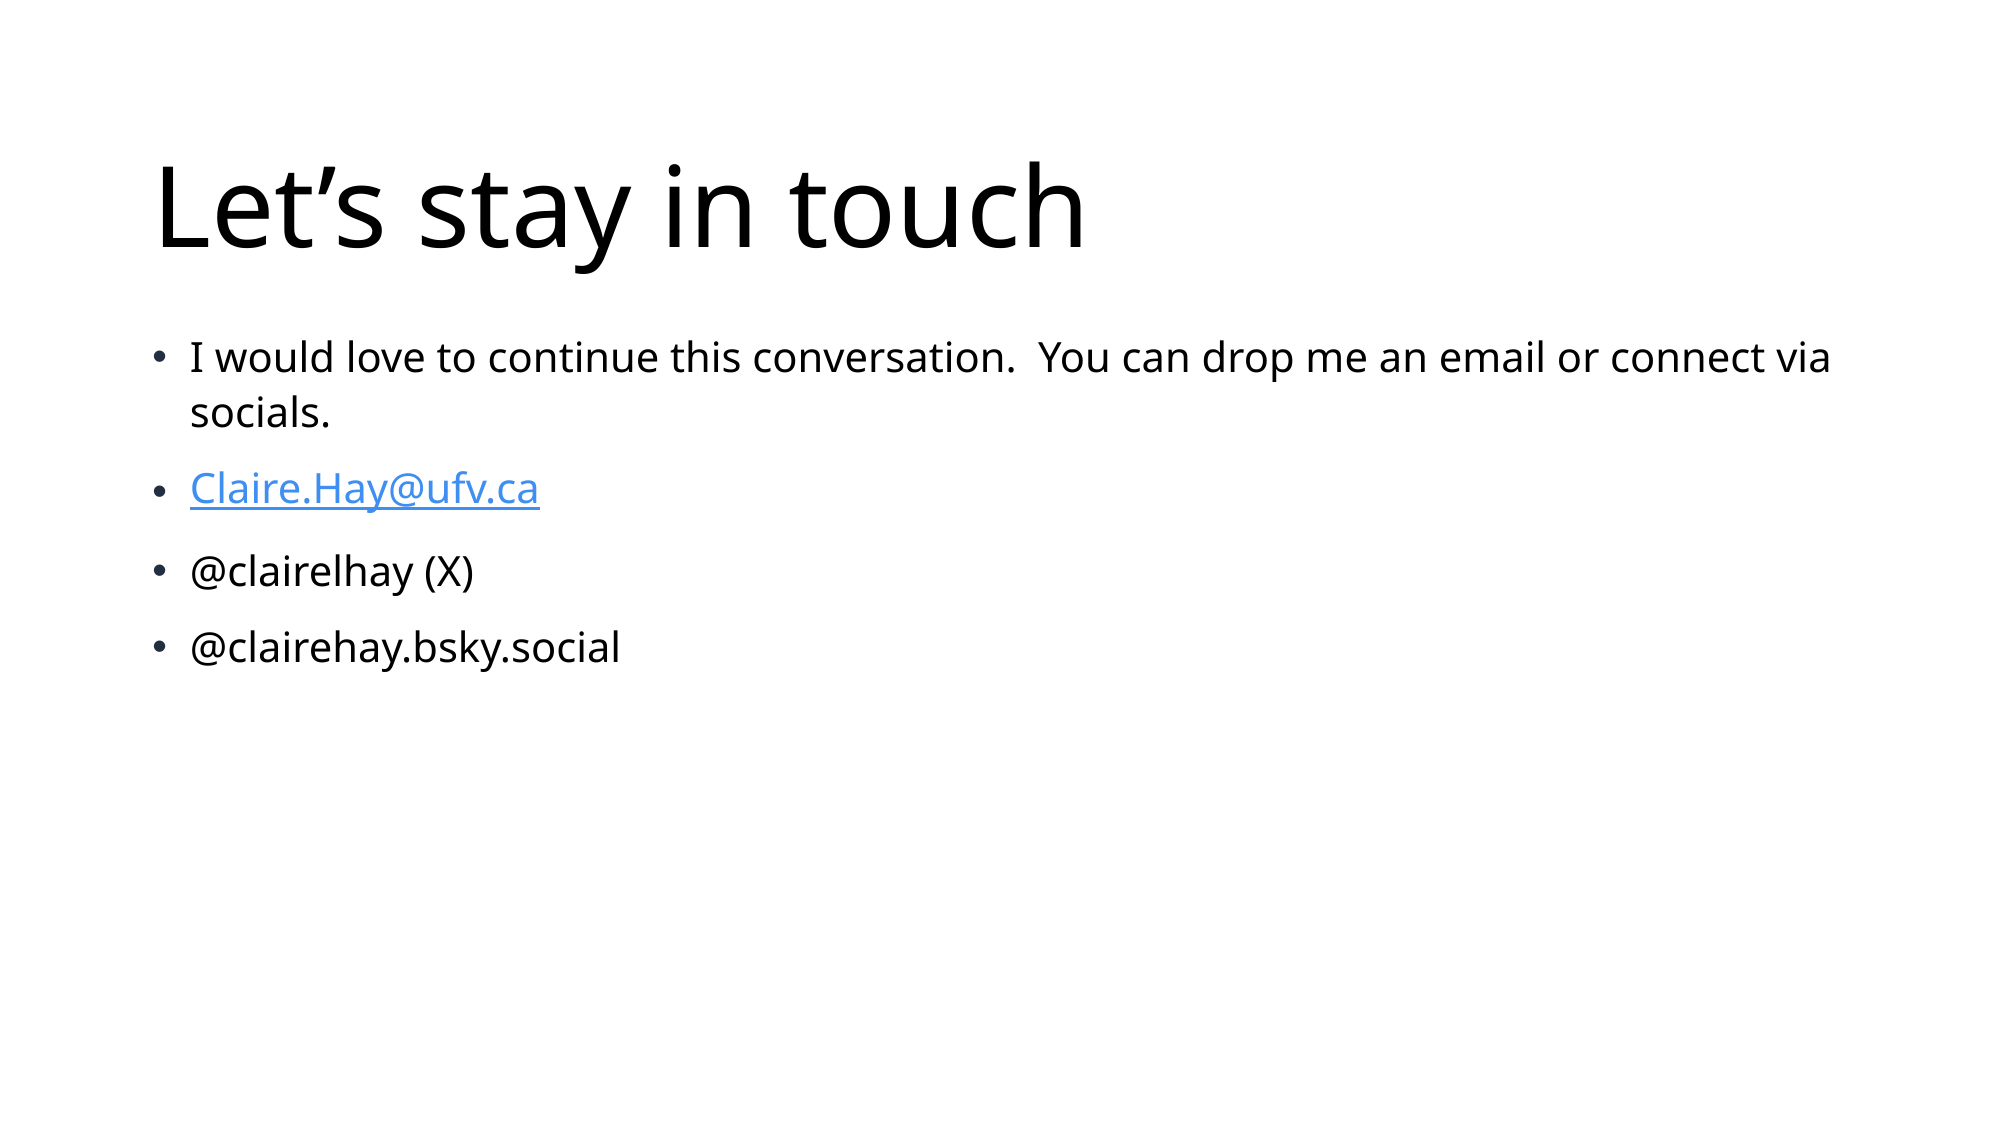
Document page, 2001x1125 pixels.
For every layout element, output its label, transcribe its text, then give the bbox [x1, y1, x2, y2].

title Let’s stay in touch [137, 59, 1863, 278]
list I would love to continue this conversation. You can drop me an email or connect via socials. Claire.Hay@ufv.ca @clairelhay (X) @clairehay.bsky.social [137, 318, 1863, 1014]
